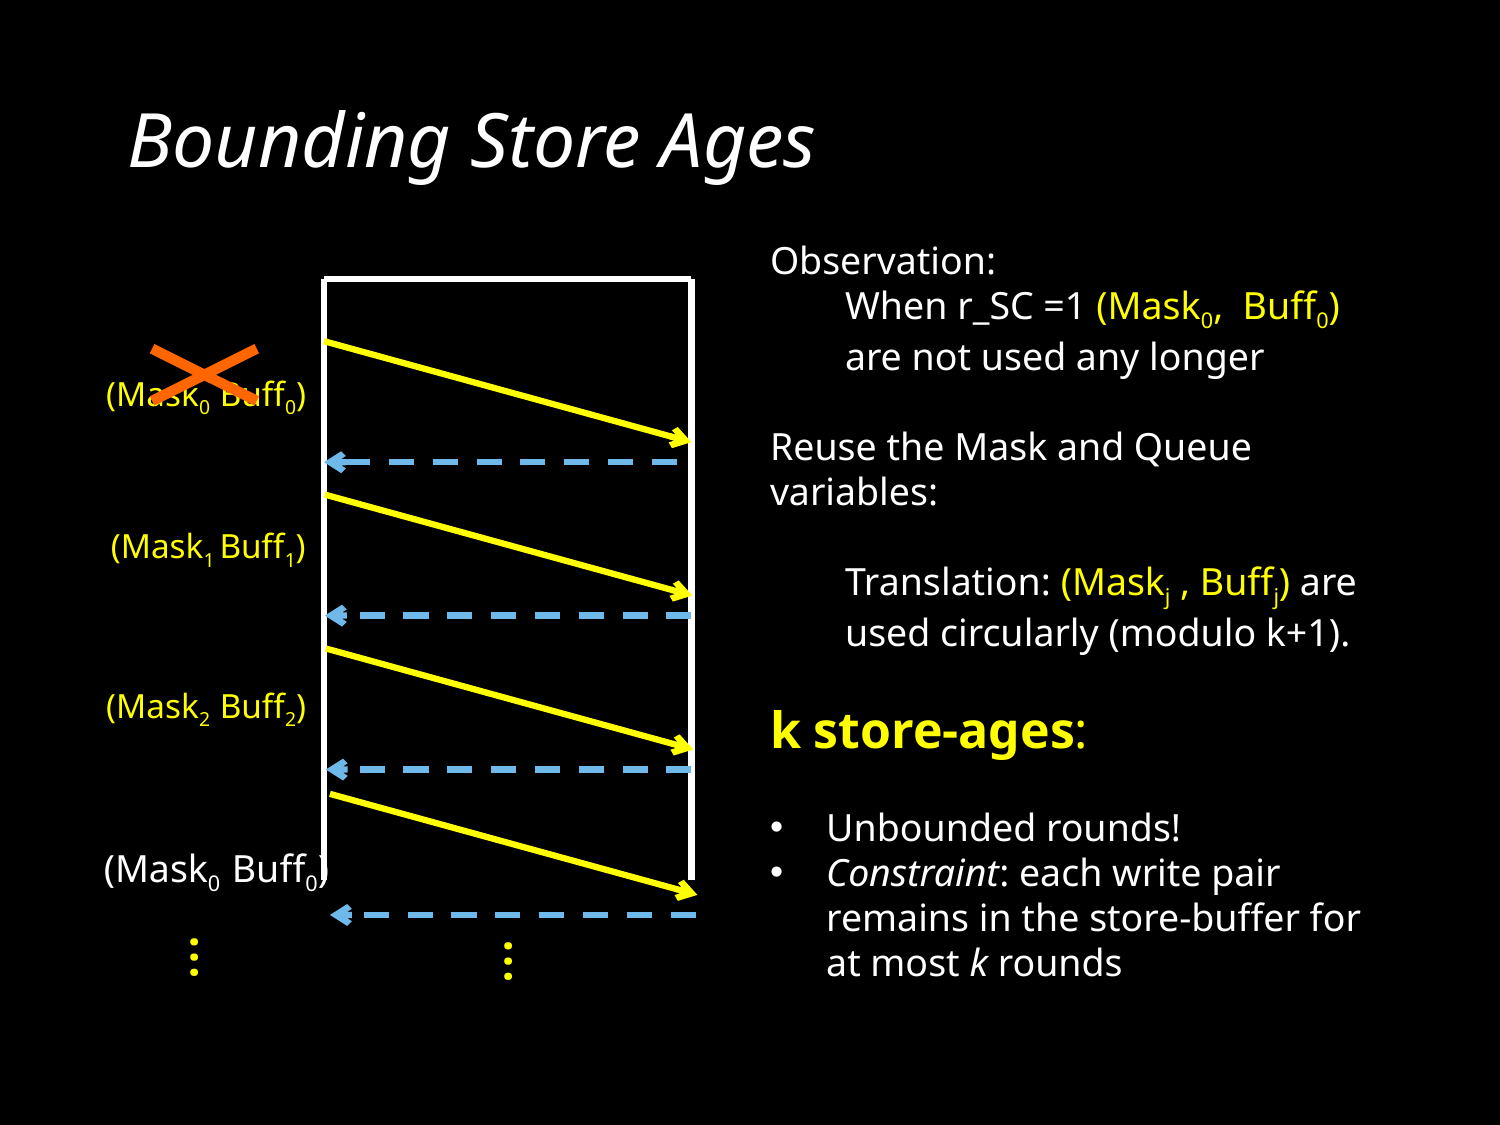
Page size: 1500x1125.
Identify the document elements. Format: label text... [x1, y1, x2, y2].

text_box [91, 348, 391, 757]
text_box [323, 341, 692, 443]
text_box Observation: When r_SC =1 (Mask0, Buff0) are not used any longer Reuse the Mask and Queue variables: Translation: (Maskj , Buffj) are used circularly (modulo k+1). k store-ages: Unbounded rounds! Constraint: each write pair remains in the store-buffer for at most k rounds [755, 229, 1402, 1052]
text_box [421, 494, 693, 596]
title Bounding Store Ages [112, 19, 1388, 255]
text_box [421, 648, 694, 750]
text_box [152, 348, 257, 401]
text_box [88, 769, 698, 998]
